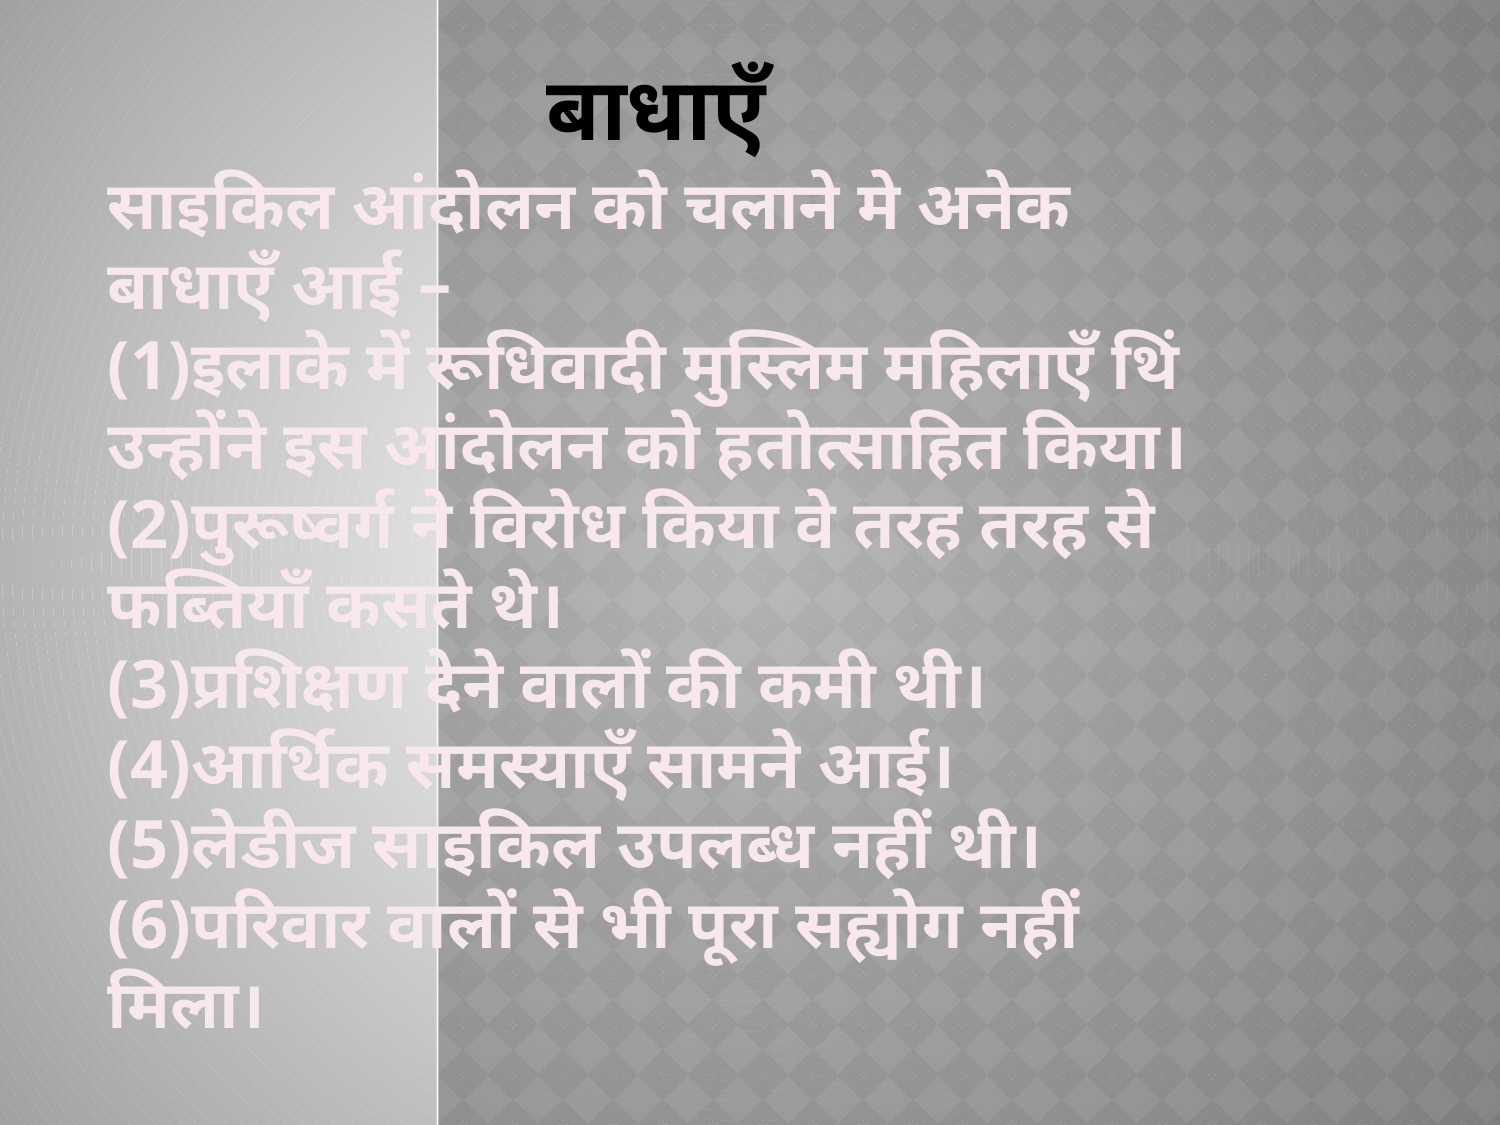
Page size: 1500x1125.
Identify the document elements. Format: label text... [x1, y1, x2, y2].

subtitle साइकिल आंदोलन को चलाने मे अनेक बाधाएँ आई – (1)इलाके में रूधिवादी मुस्लिम महिलाएँ थिं उन्होंने इस आंदोलन को हतोत्साहित किया। (2)पुरूष्वर्ग ने विरोध किया वे तरह तरह से फब्तियाँ कसते थे। (3)प्रशिक्षण देने वालों की कमी थी। (4)आर्थिक समस्याएँ सामने आई। (5)लेडीज साइकिल उपलब्ध नहीं थी। (6)परिवार वालों से भी पूरा सह्योग नहीं मिला। [99, 162, 1238, 1063]
title बाधाएँ [237, 37, 1075, 158]
